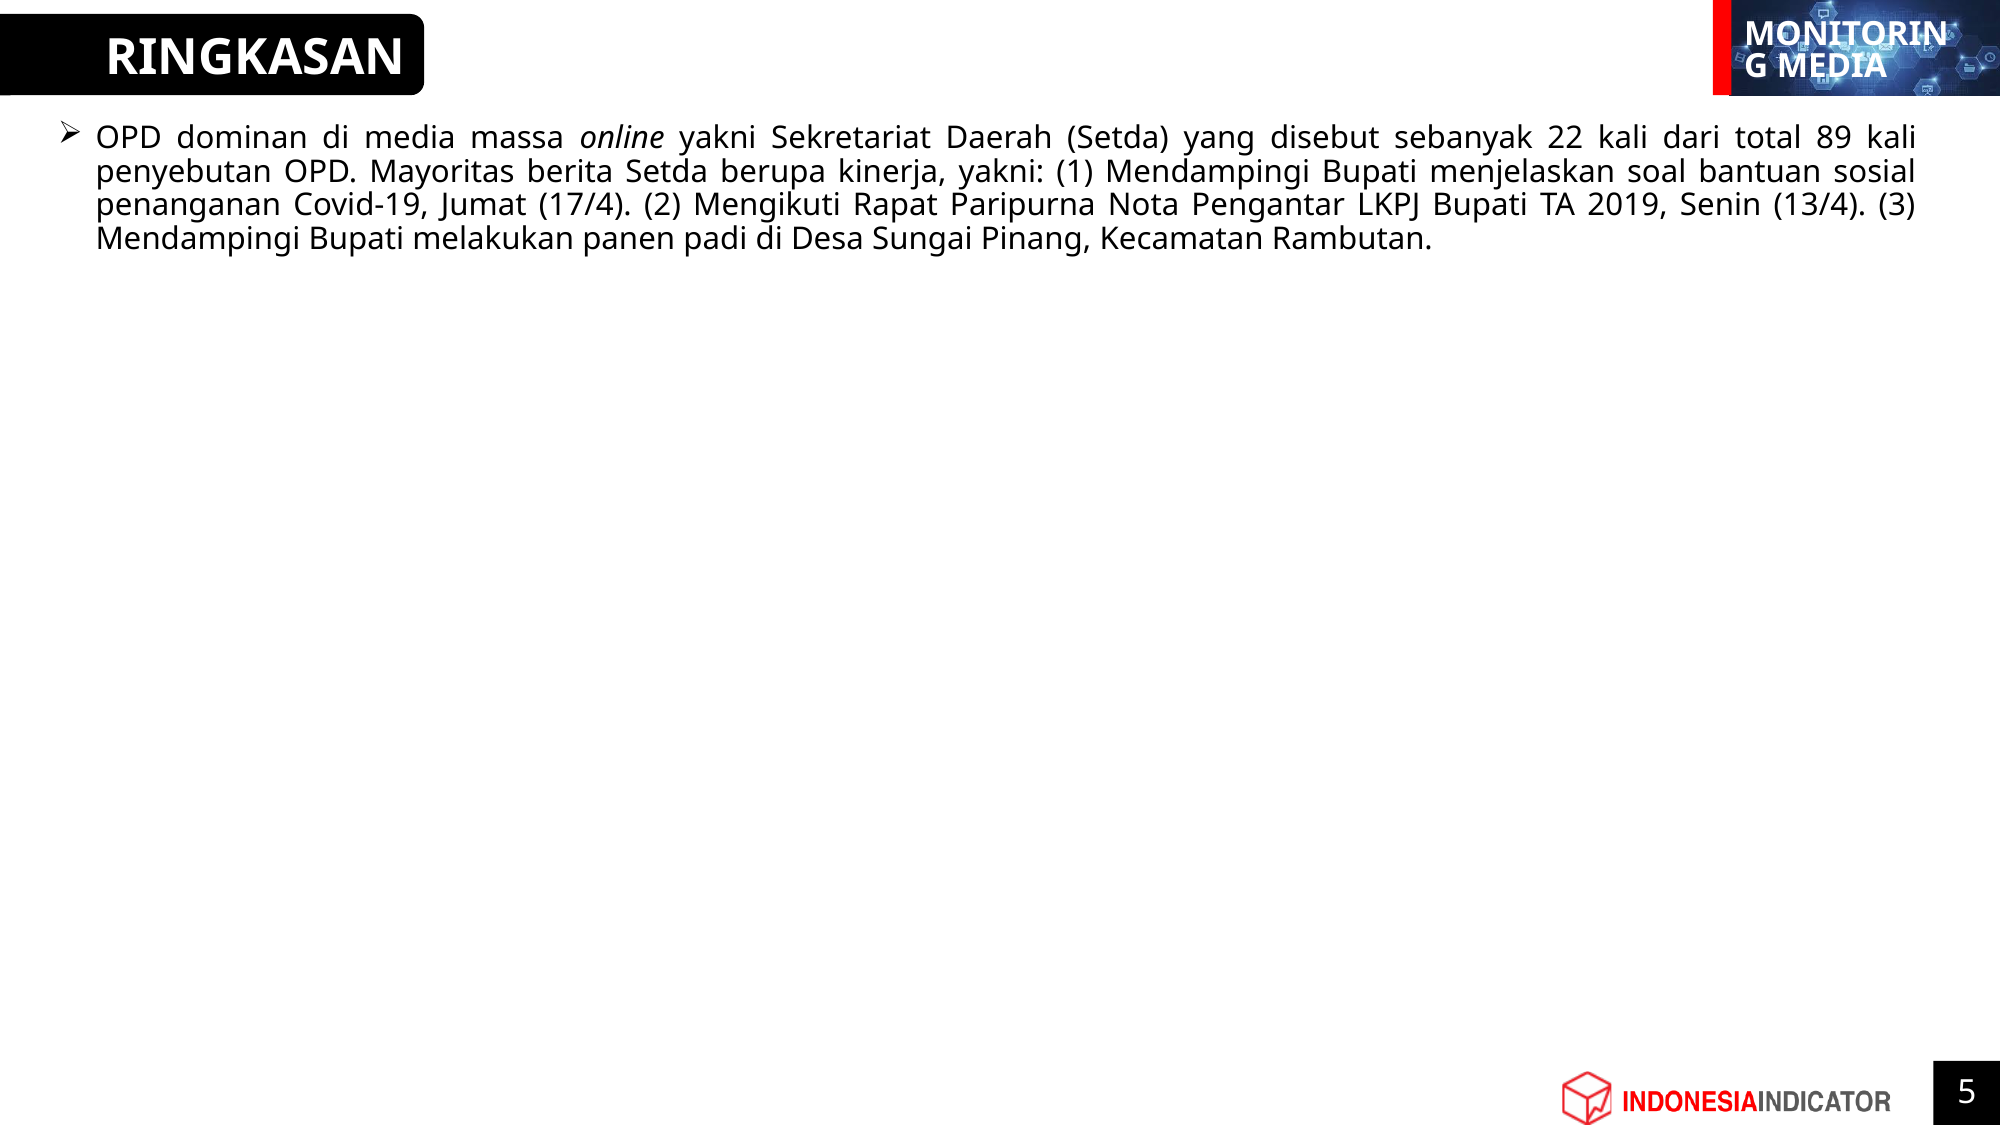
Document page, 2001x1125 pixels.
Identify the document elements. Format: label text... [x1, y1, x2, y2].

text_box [1712, 0, 2000, 96]
text_box 5 [1933, 1060, 2000, 1125]
text_box RINGKASAN [0, 12, 426, 97]
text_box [1562, 1071, 1901, 1125]
list OPD dominan di media massa online yakni Sekretariat Daerah (Setda) yang disebut sebanyak 22 kali dari total 89 kali penyebutan OPD. Mayoritas berita Setda berupa kinerja, yakni: (1) Mendampingi Bupati menjelaskan soal bantuan sosial penanganan Covid-19, Jumat (17/4). (2) Mengikuti Rapat Paripurna Nota Pengantar LKPJ Bupati TA 2019, Senin (13/4). (3) Mendampingi Bupati melakukan panen padi di Desa Sungai Pinang, Kecamatan Rambutan. [43, 114, 1934, 1046]
